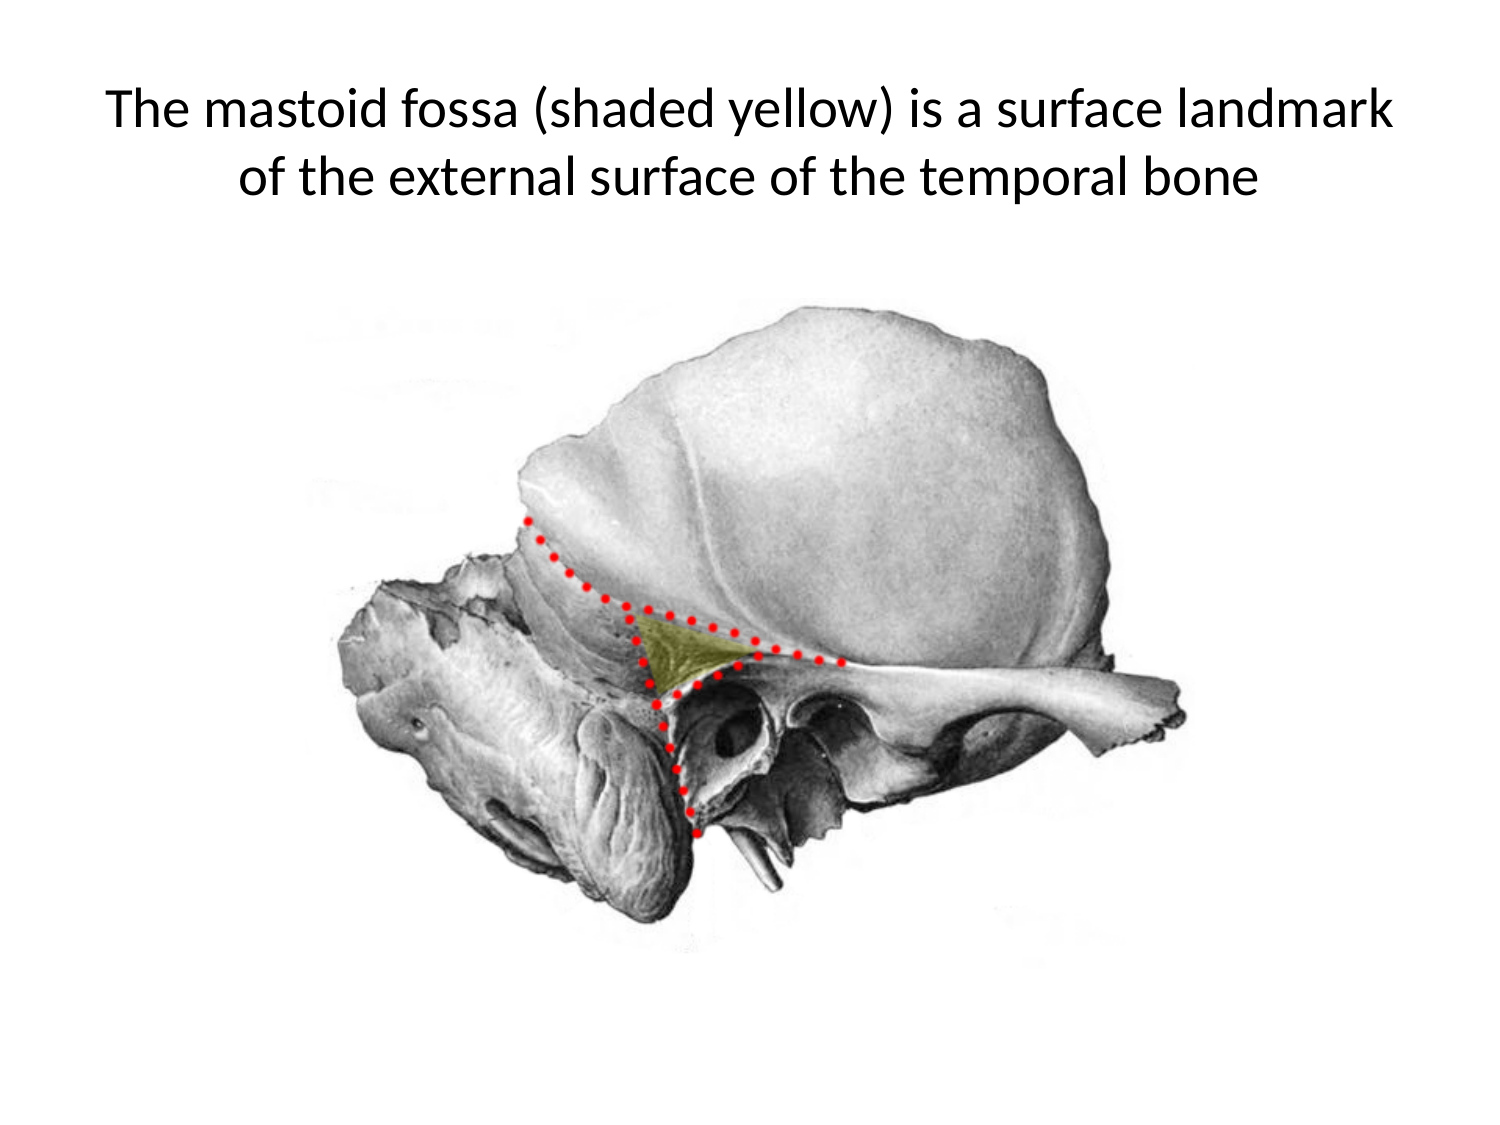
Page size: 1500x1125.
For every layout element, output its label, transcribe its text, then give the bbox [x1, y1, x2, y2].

title The mastoid fossa (shaded yellow) is a surface landmark of the external surface of the temporal bone [75, 45, 1425, 233]
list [305, 298, 1195, 970]
